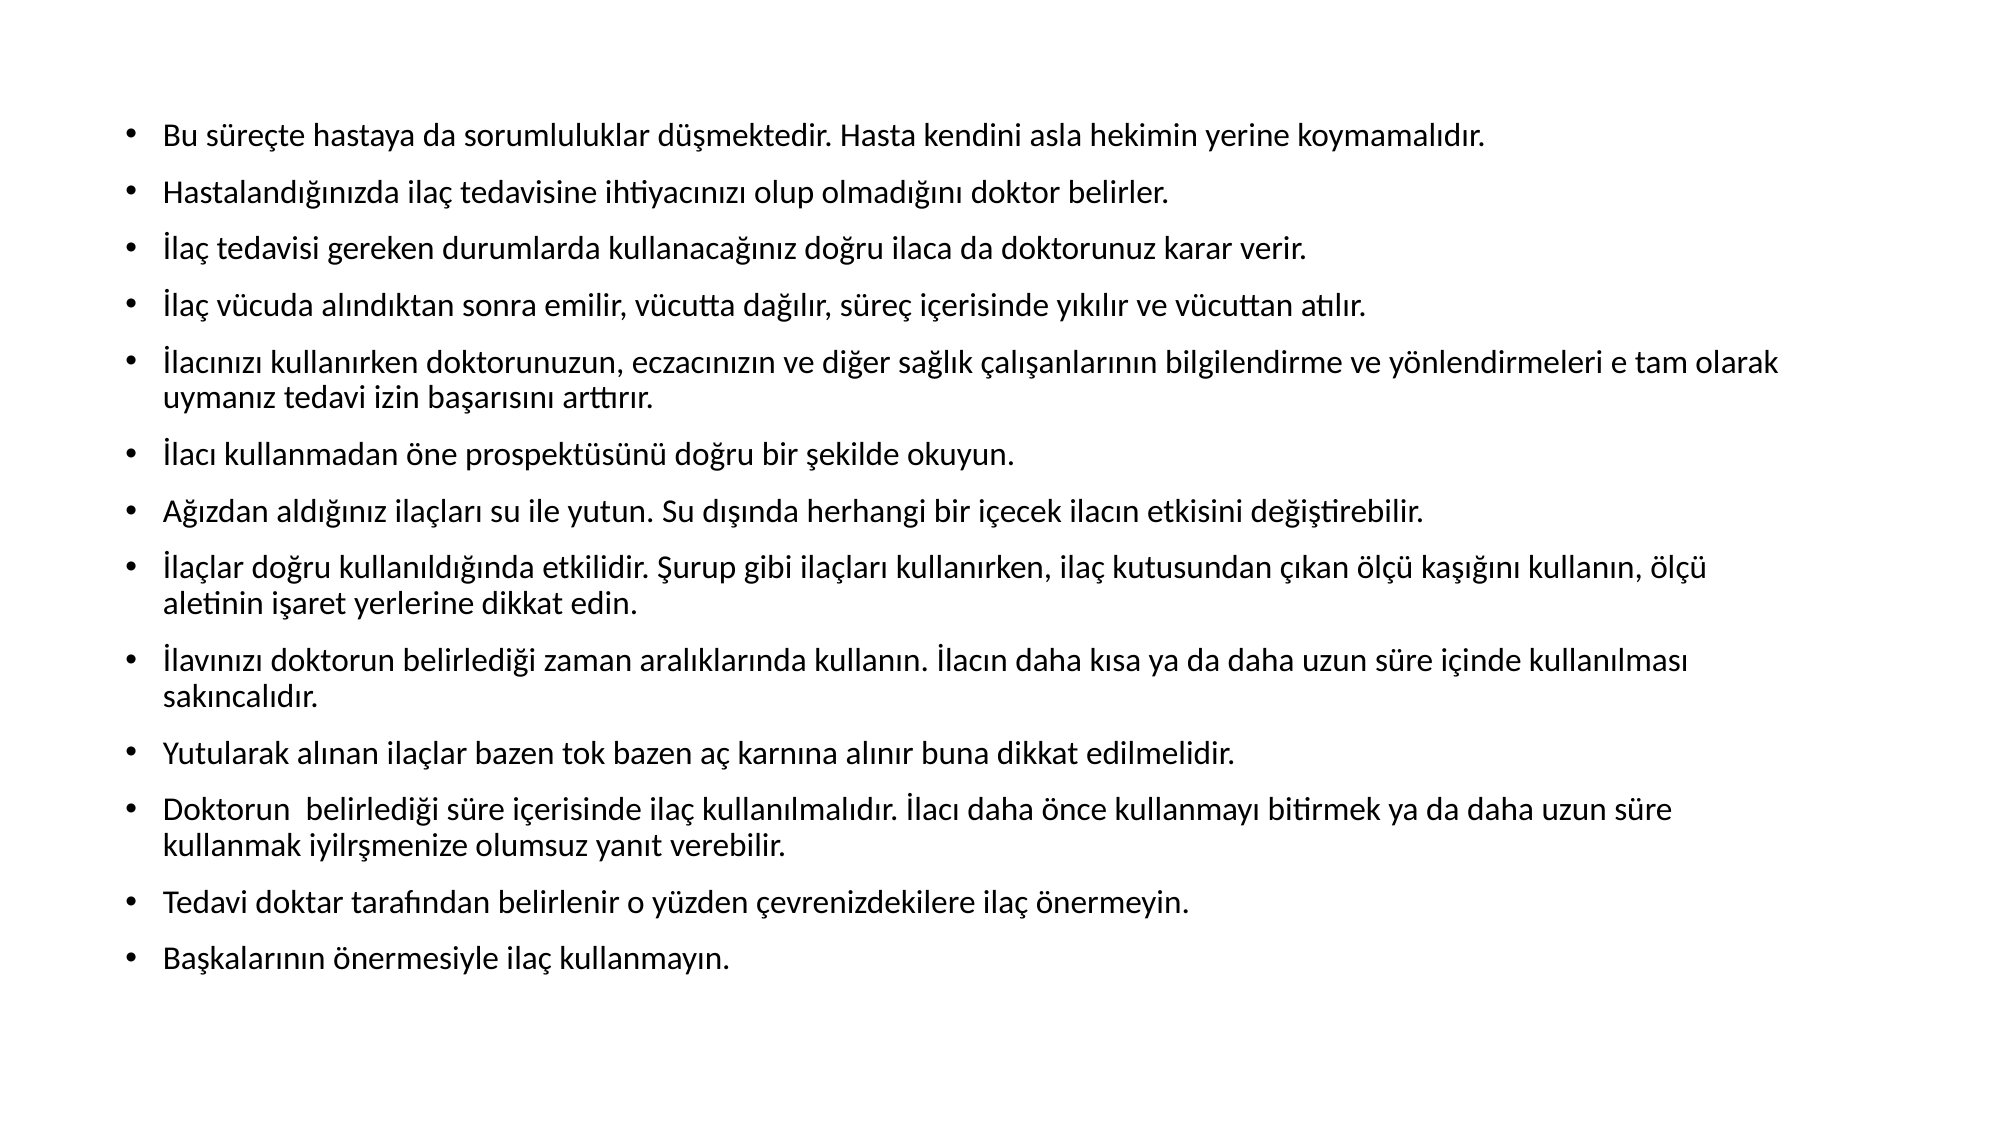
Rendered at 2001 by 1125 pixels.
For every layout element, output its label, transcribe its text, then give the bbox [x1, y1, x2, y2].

list Bu süreçte hastaya da sorumluluklar düşmektedir. Hasta kendini asla hekimin yerine koymamalıdır. Hastalandığınızda ilaç tedavisine ihtiyacınızı olup olmadığını doktor belirler. İlaç tedavisi gereken durumlarda kullanacağınız doğru ilaca da doktorunuz karar verir. İlaç vücuda alındıktan sonra emilir, vücutta dağılır, süreç içerisinde yıkılır ve vücuttan atılır. İlacınızı kullanırken doktorunuzun, eczacınızın ve diğer sağlık çalışanlarının bilgilendirme ve yönlendirmeleri e tam olarak uymanız tedavi izin başarısını arttırır. İlacı kullanmadan öne prospektüsünü doğru bir şekilde okuyun. Ağızdan aldığınız ilaçları su ile yutun. Su dışında herhangi bir içecek ilacın etkisini değiştirebilir. İlaçlar doğru kullanıldığında etkilidir. Şurup gibi ilaçları kullanırken, ilaç kutusundan çıkan ölçü kaşığını kullanın, ölçü aletinin işaret yerlerine dikkat edin. İlavınızı doktorun belirlediği zaman aralıklarında kullanın. İlacın daha kısa ya da daha uzun süre içinde kullanılması sakıncalıdır. Yutularak alınan ilaçlar bazen tok bazen aç karnına alınır buna dikkat edilmelidir. Doktorun belirlediği süre içerisinde ilaç kullanılmalıdır. İlacı daha önce kullanmayı bitirmek ya da daha uzun süre kullanmak iyilrşmenize olumsuz yanıt verebilir. Tedavi doktar tarafından belirlenir o yüzden çevrenizdekilere ilaç önermeyin. Başkalarının önermesiyle ilaç kullanmayın. [110, 110, 1805, 1100]
